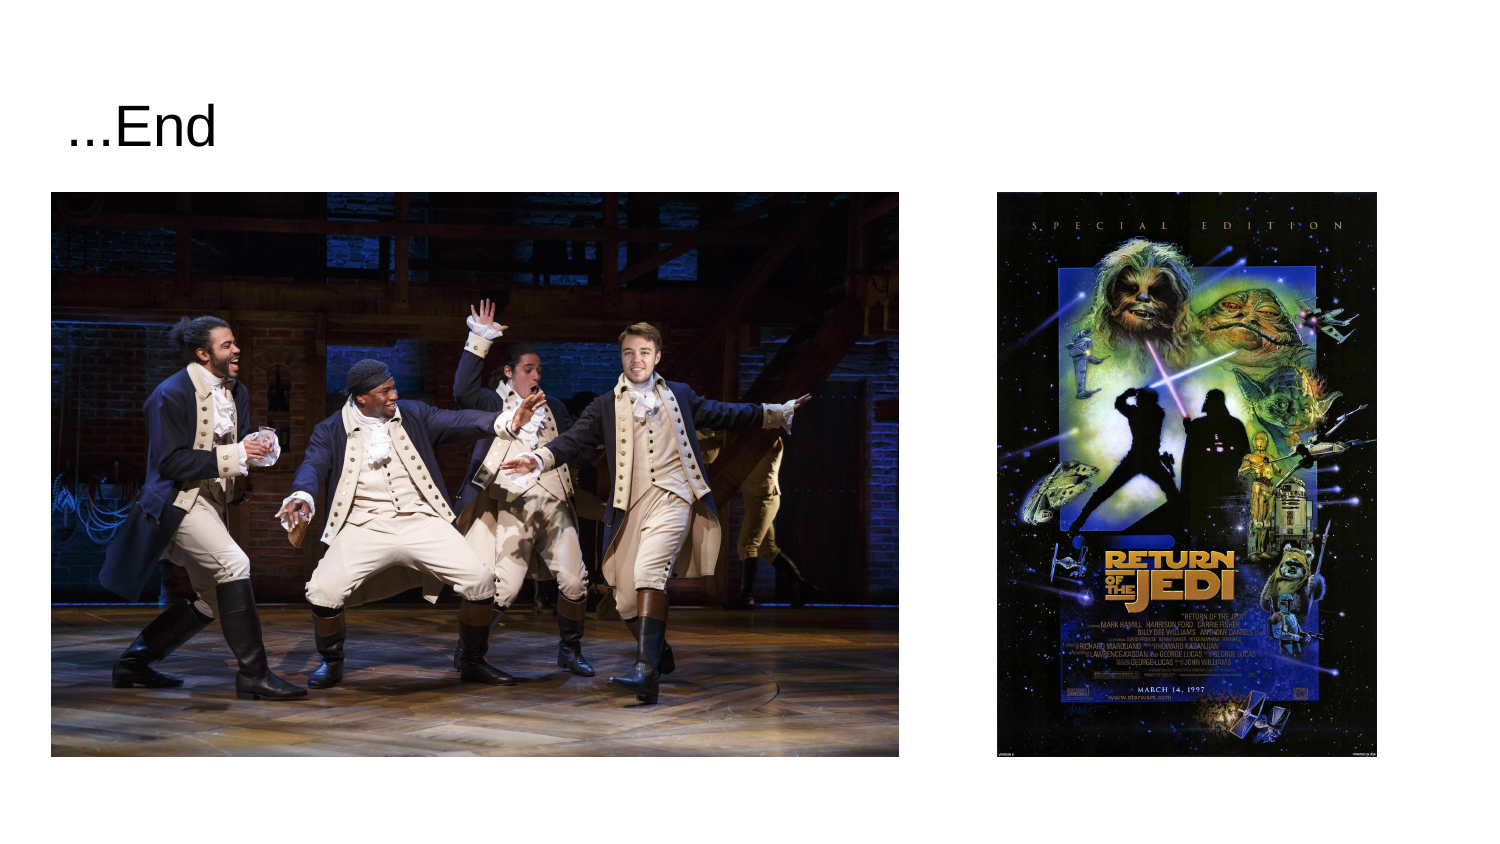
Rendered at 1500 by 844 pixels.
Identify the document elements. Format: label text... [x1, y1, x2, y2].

picture [997, 192, 1377, 758]
title ...End [51, 72, 1449, 167]
picture [50, 192, 899, 758]
